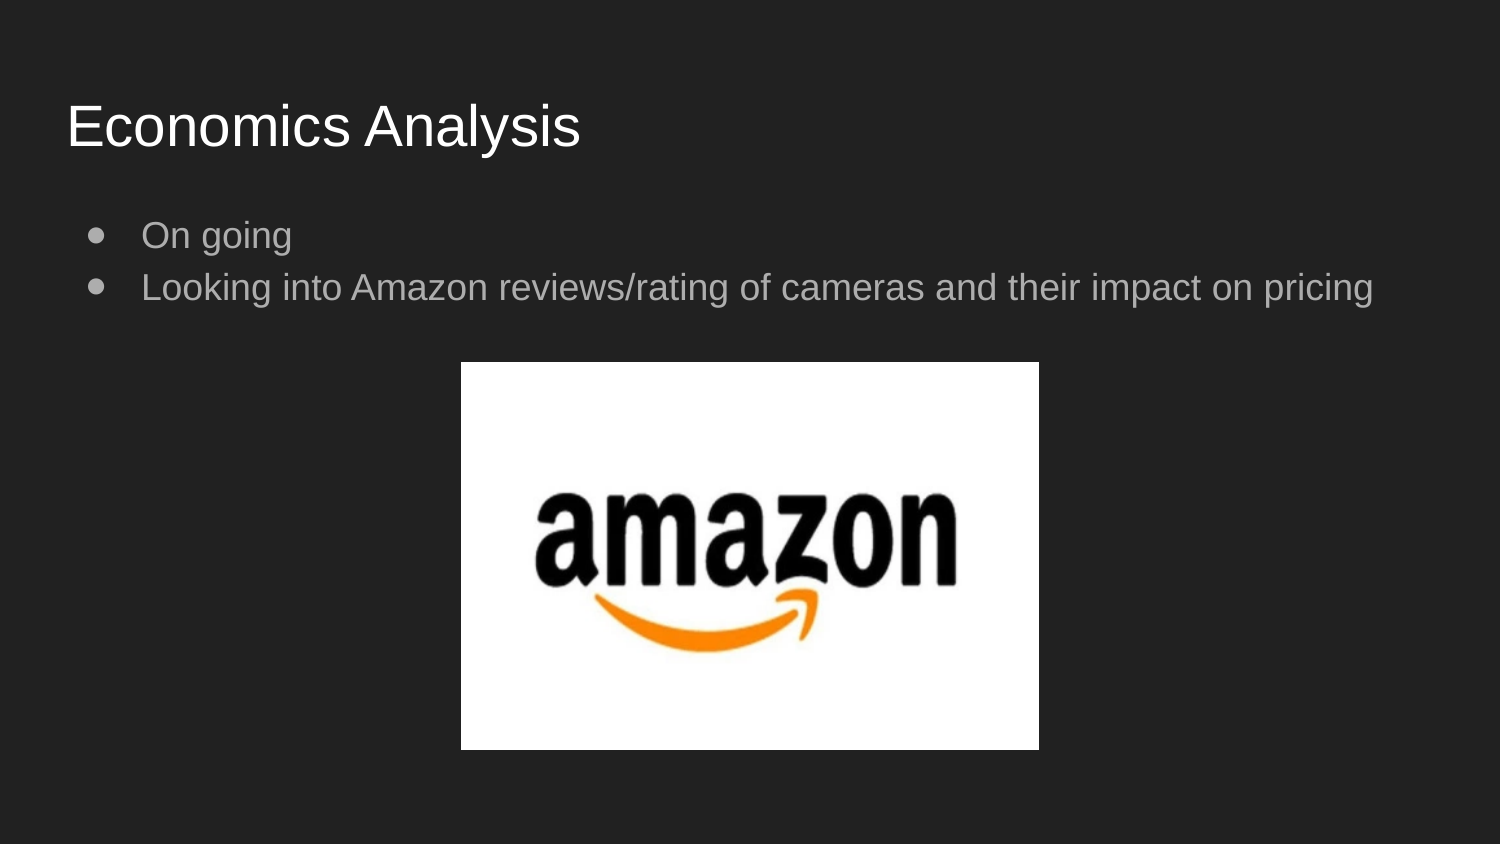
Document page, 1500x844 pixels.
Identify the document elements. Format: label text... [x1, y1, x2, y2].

picture [461, 362, 1039, 750]
title Economics Analysis [51, 72, 1449, 167]
list On going Looking into Amazon reviews/rating of cameras and their impact on pricing [51, 189, 1449, 750]
